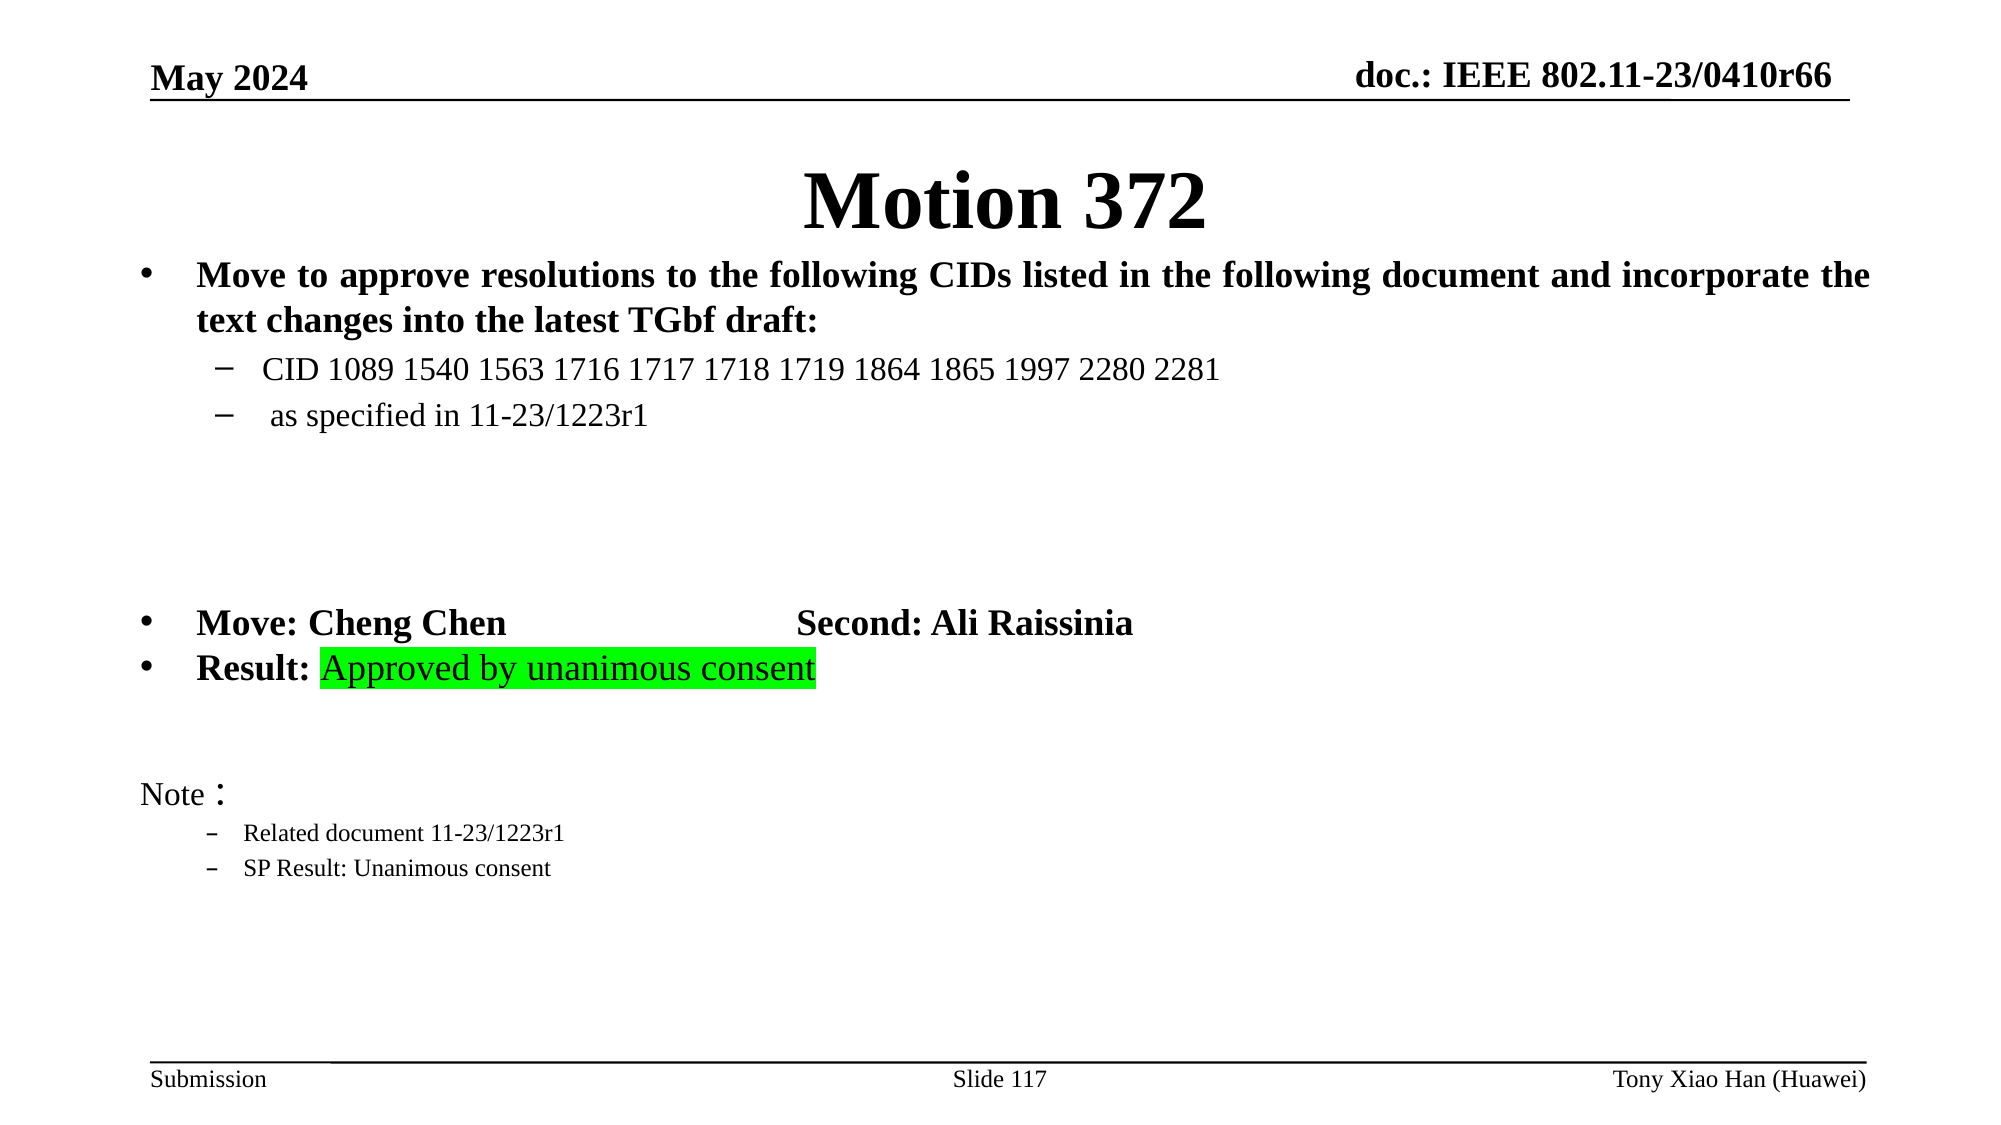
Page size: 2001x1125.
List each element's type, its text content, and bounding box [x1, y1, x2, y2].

text_box Move to approve resolutions to the following CIDs listed in the following document and incorporate the text changes into the latest TGbf draft: CID 1089 1540 1563 1716 1717 1718 1719 1864 1865 1997 2280 2281 as specified in 11-23/1223r1 Move: Cheng Chen Second: Ali Raissinia Result: Approved by unanimous consent Note： Related document 11-23/1223r1 SP Result: Unanimous consent [125, 212, 1888, 900]
text_box Motion 372 [368, 137, 1644, 212]
